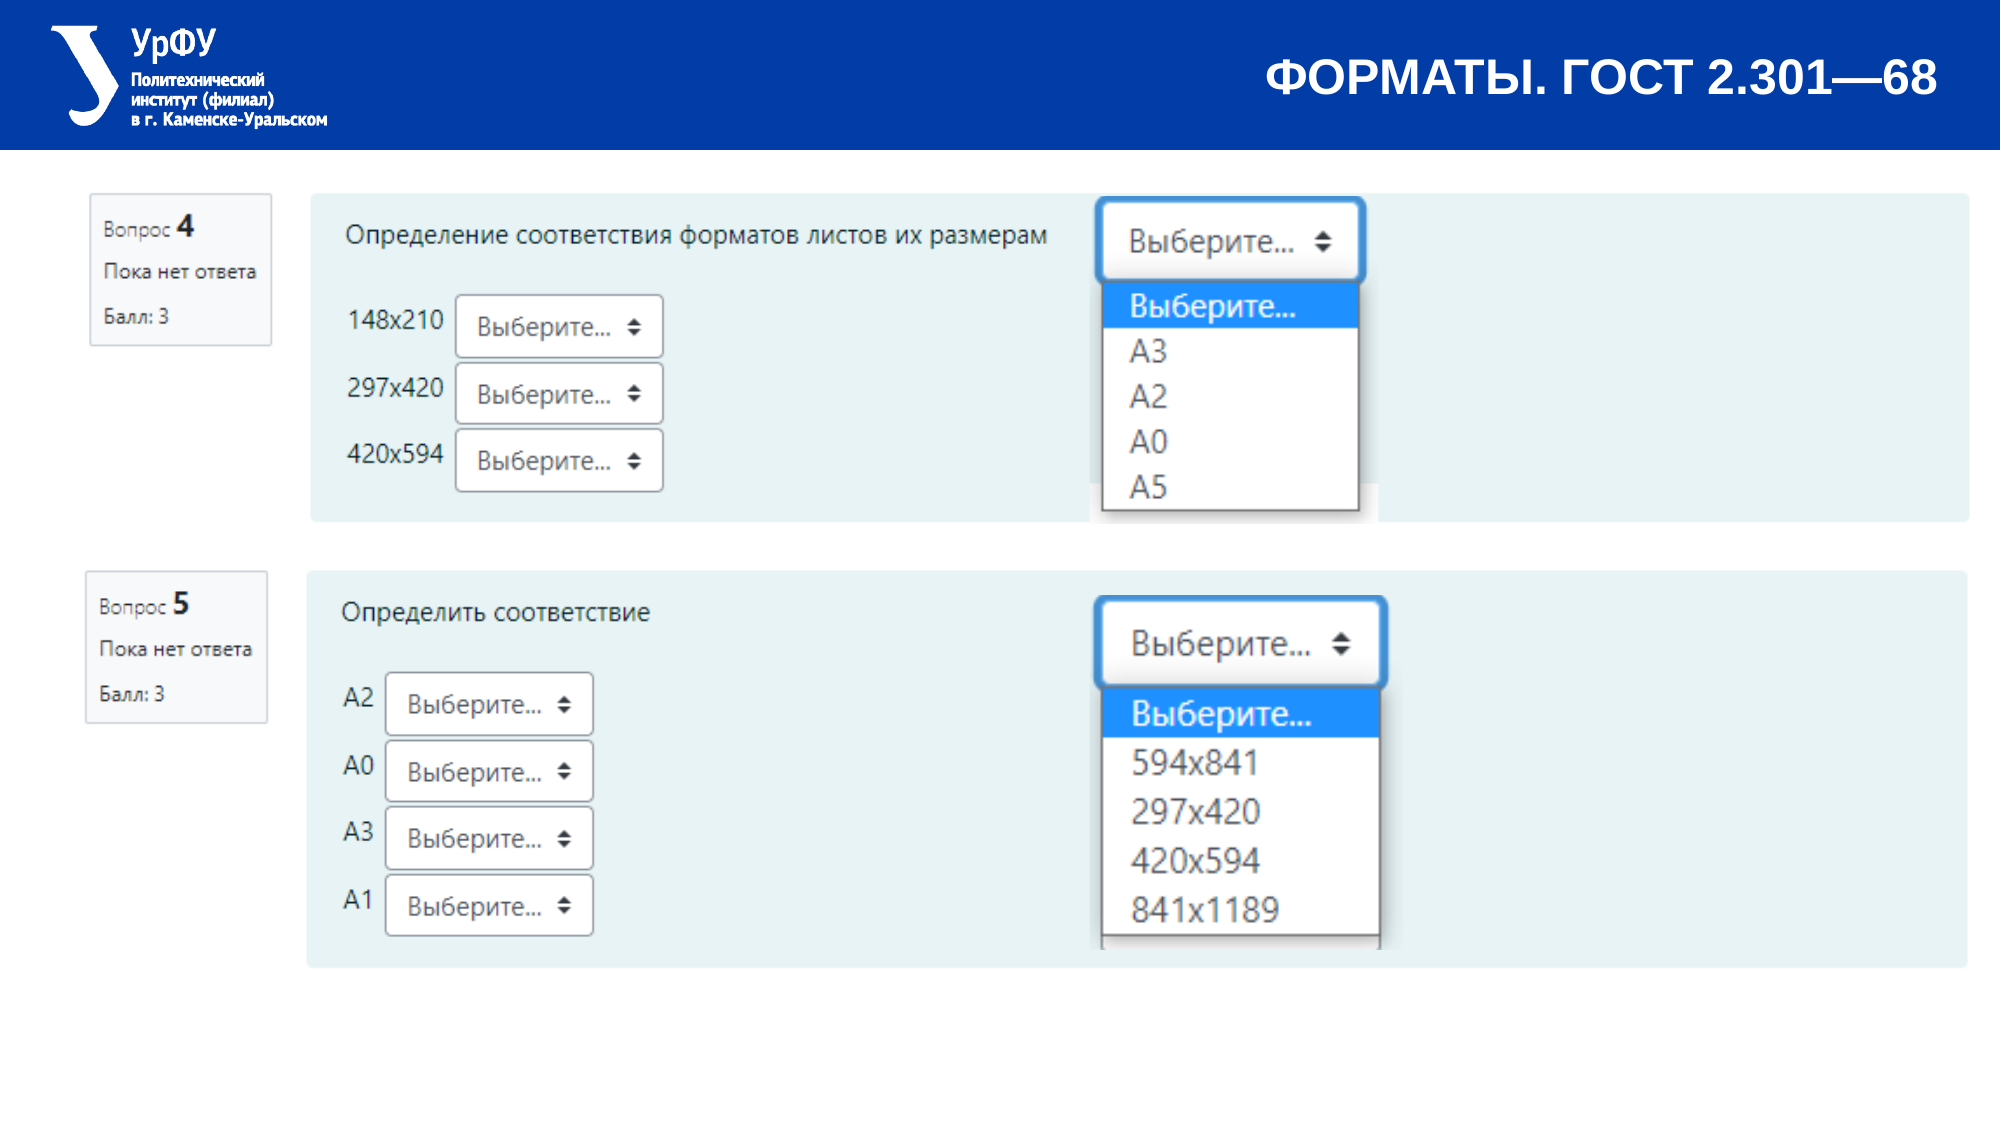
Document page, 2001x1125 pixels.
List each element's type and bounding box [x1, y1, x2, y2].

picture [73, 562, 1980, 984]
text_box [0, 0, 2000, 150]
picture [73, 187, 1980, 533]
